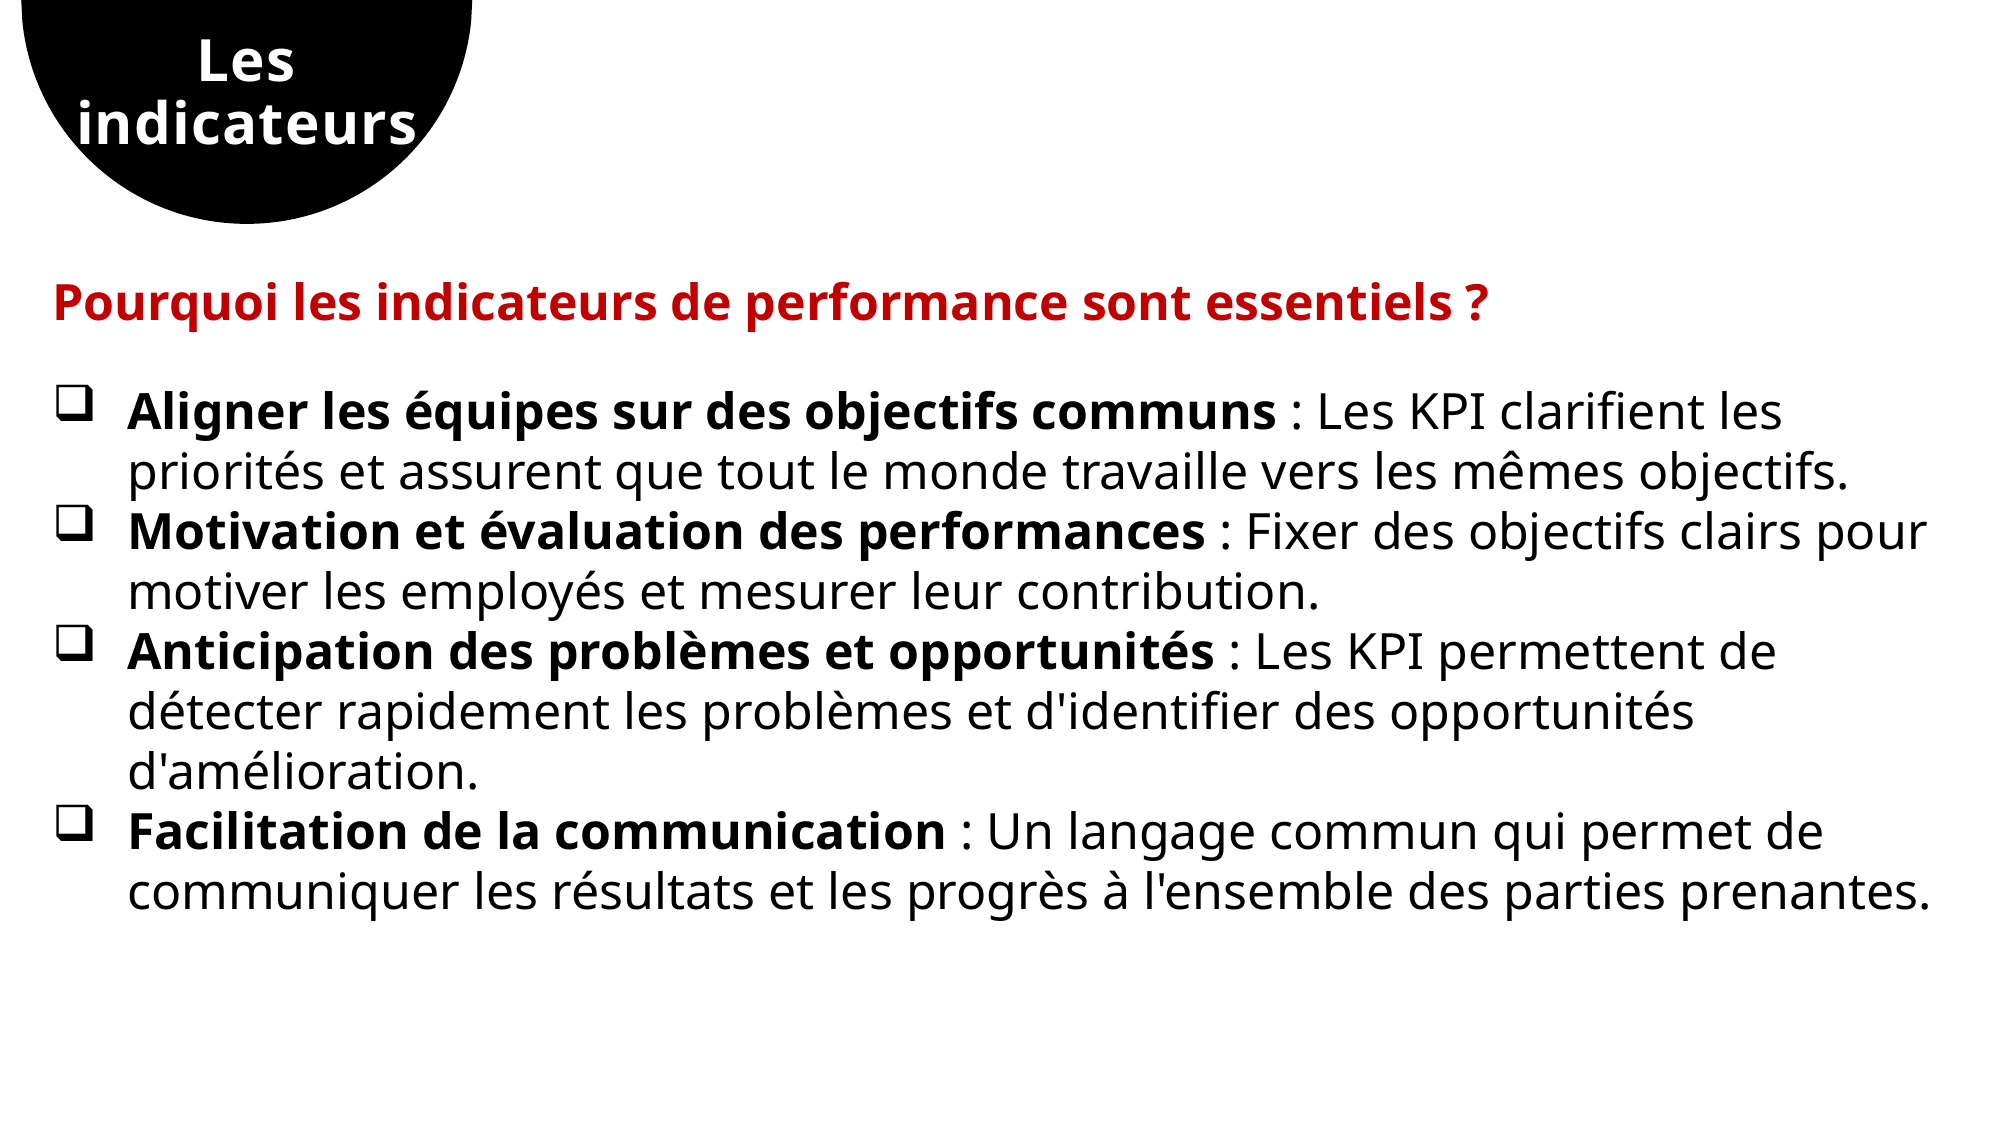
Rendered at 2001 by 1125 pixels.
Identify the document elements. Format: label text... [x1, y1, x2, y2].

title Les indicateurs [51, 23, 442, 167]
text_box Pourquoi les indicateurs de performance sont essentiels ? Aligner les équipes sur des objectifs communs : Les KPI clarifient les priorités et assurent que tout le monde travaille vers les mêmes objectifs. Motivation et évaluation des performances : Fixer des objectifs clairs pour motiver les employés et mesurer leur contribution. Anticipation des problèmes et opportunités : Les KPI permettent de détecter rapidement les problèmes et d'identifier des opportunités d'amélioration. Facilitation de la communication : Un langage commun qui permet de communiquer les résultats et les progrès à l'ensemble des parties prenantes. [37, 262, 1962, 928]
